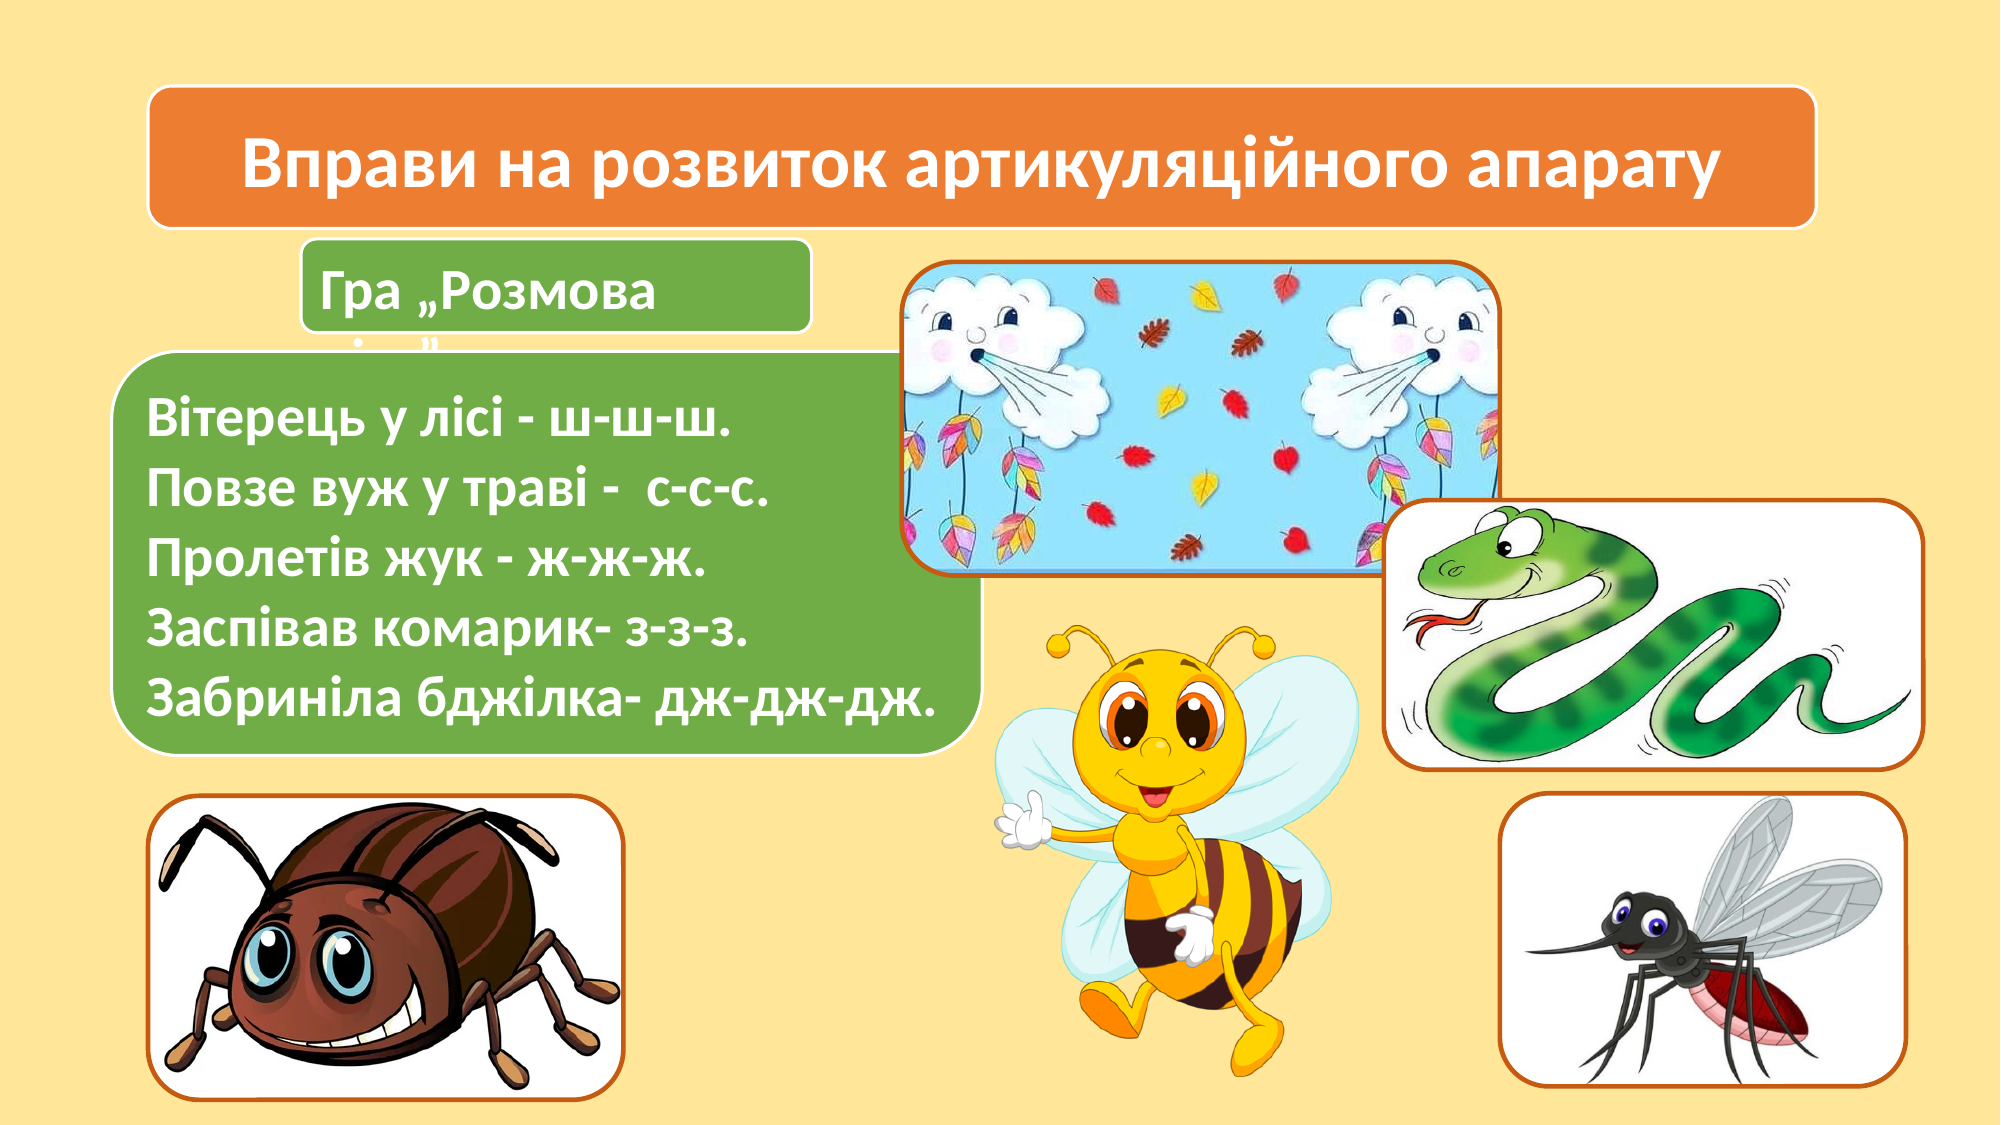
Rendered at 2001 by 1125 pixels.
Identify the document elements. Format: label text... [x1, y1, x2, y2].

picture [148, 795, 624, 1100]
picture [901, 261, 1924, 770]
text_box Вітерець у лісі - ш-ш-ш. Повзе вуж у траві - с-с-с. Пролетів жук - ж-ж-ж. Заспівав комарик- з-з-з. Забриніла бджілка- дж-дж-дж. [110, 349, 984, 758]
text_box Гра „Розмова лісу” [299, 237, 814, 335]
text_box Вправи на розвиток артикуляційного апарату [146, 84, 1818, 231]
picture [994, 625, 1359, 1077]
picture [1499, 793, 1906, 1087]
